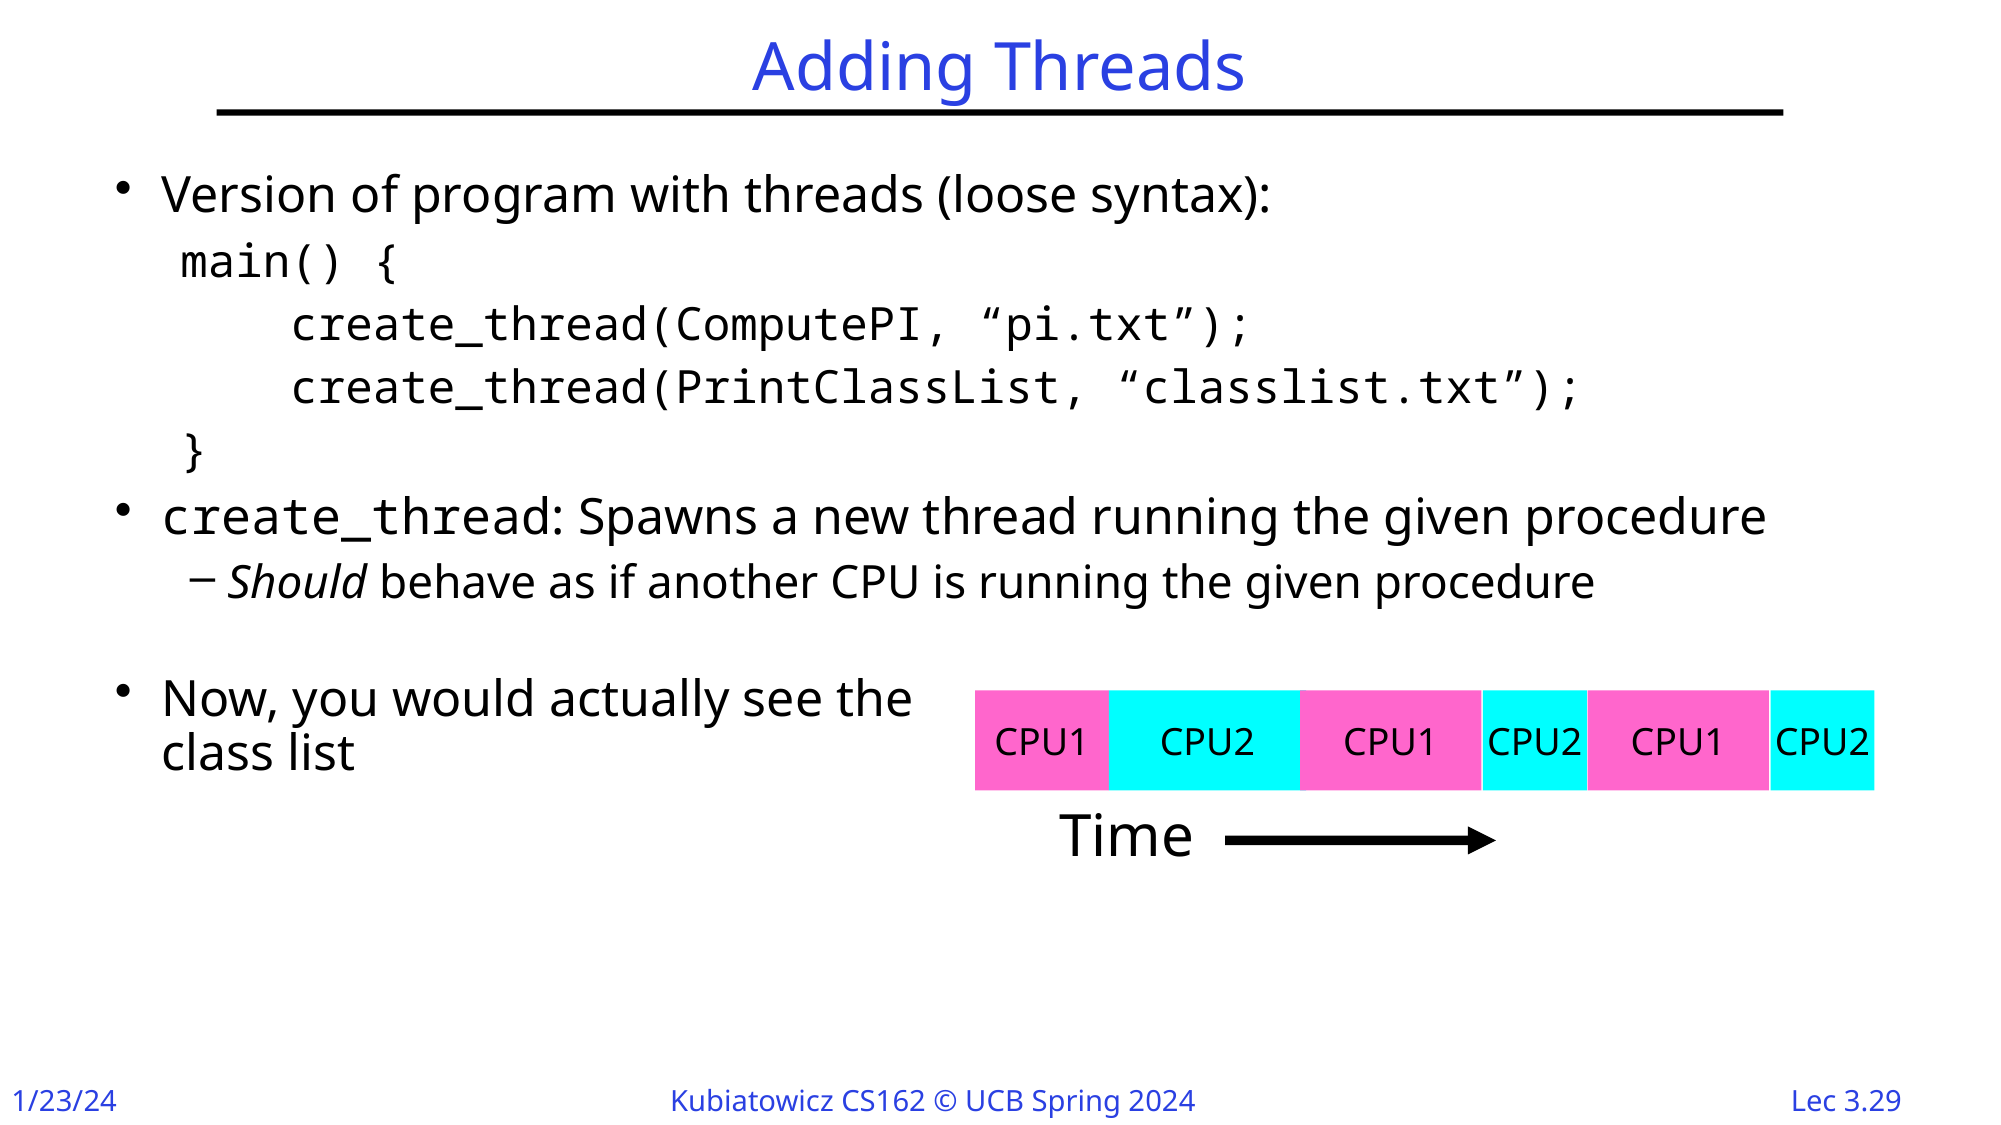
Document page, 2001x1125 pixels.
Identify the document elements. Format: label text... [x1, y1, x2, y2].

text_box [974, 690, 1875, 877]
list Version of program with threads (loose syntax): main() { create_thread(ComputePI, “pi.txt”); create_thread(PrintClassList, “classlist.txt”); } create_thread: Spawns a new thread running the given procedure Should behave as if another CPU is running the given procedure Now, you would actually see the class list [99, 162, 1825, 877]
title Adding Threads [216, 24, 1784, 113]
